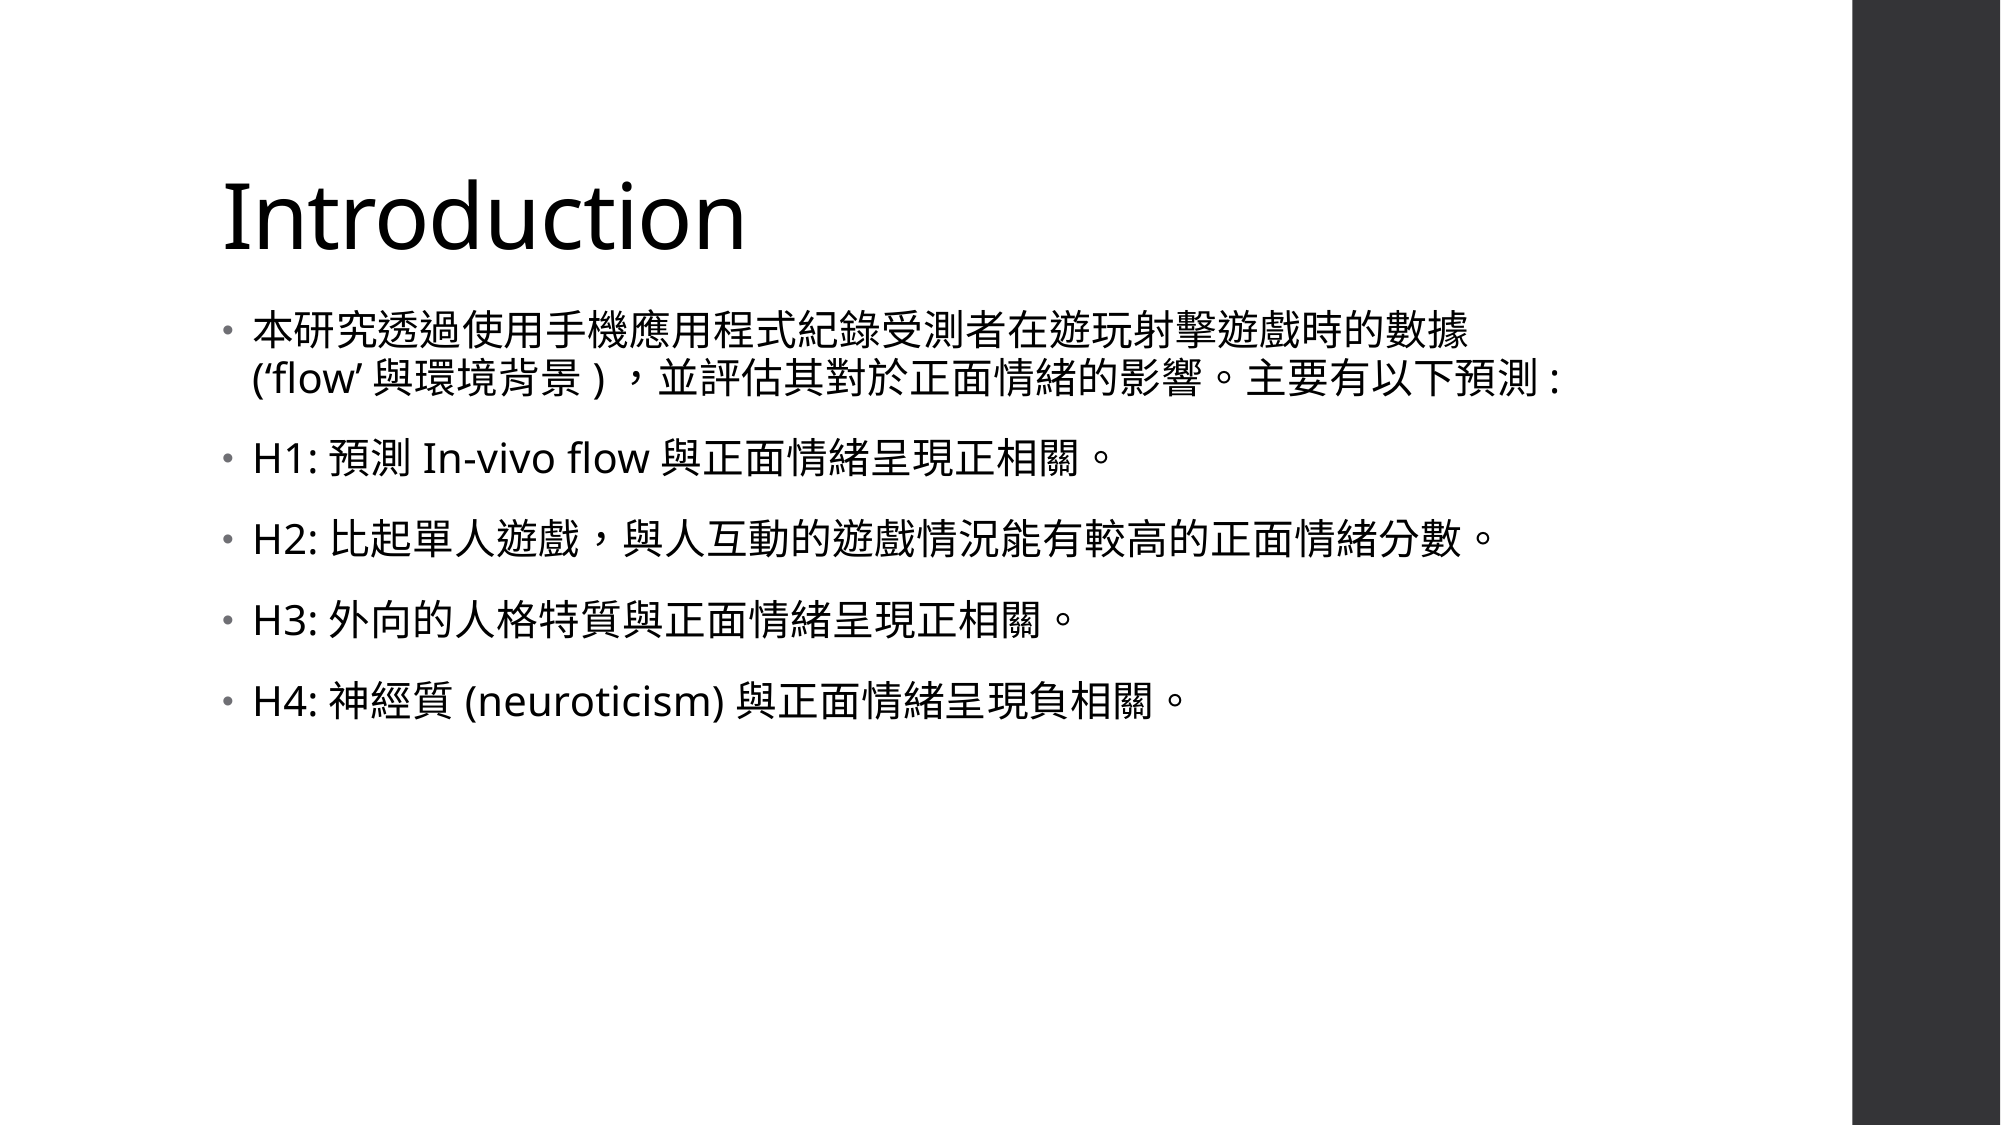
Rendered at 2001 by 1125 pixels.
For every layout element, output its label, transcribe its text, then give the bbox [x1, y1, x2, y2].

title Introduction [206, 60, 1797, 278]
list 本研究透過使用手機應用程式紀錄受測者在遊玩射擊遊戲時的數據(‘flow’與環境背景)，並評估其對於正面情緒的影響。主要有以下預測: H1:預測In-vivo flow與正面情緒呈現正相關。 H2:比起單人遊戲，與人互動的遊戲情況能有較高的正面情緒分數。 H3:外向的人格特質與正面情緒呈現正相關。 H4:神經質(neuroticism)與正面情緒呈現負相關。 [206, 299, 1617, 1014]
